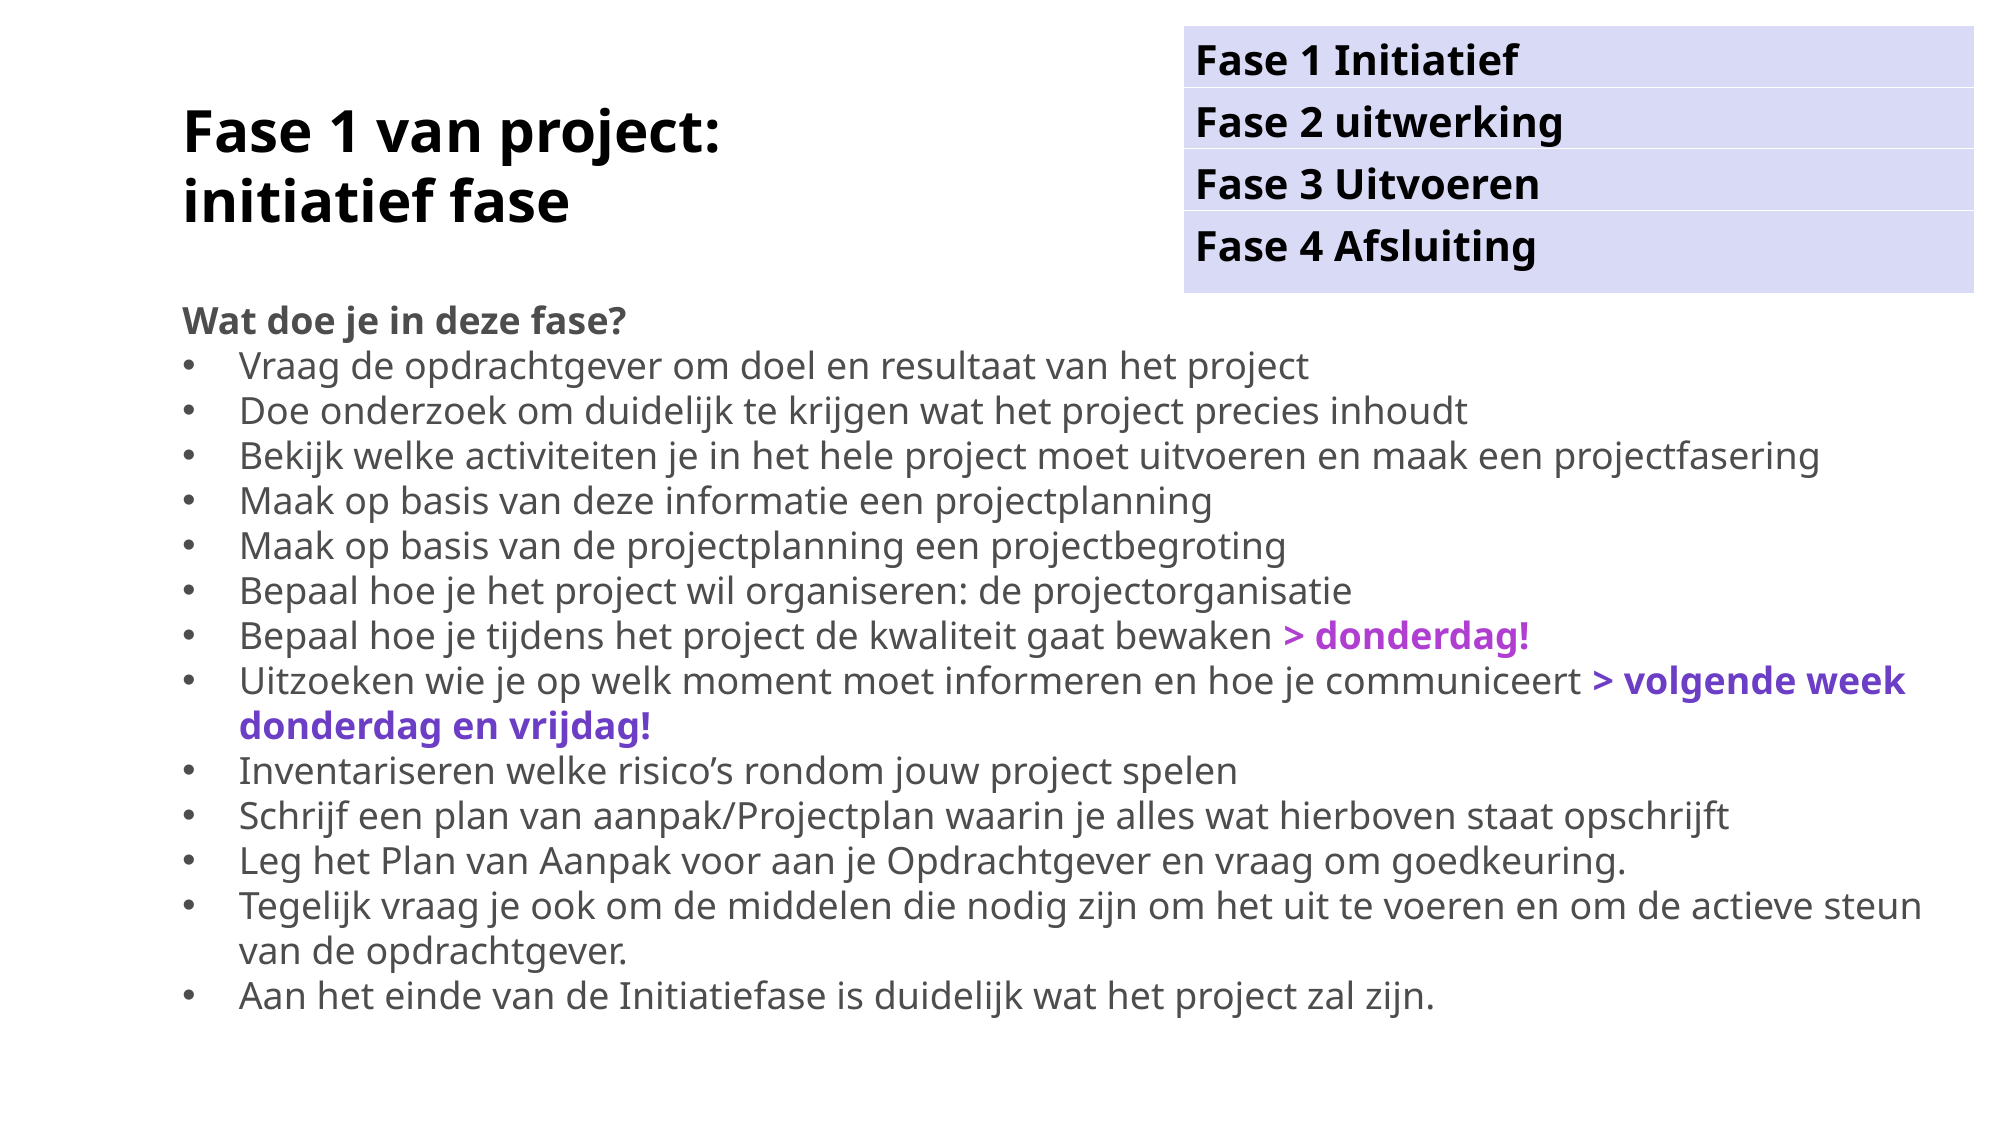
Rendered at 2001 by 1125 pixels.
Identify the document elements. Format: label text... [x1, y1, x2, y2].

text_box Wat doe je in deze fase? Vraag de opdrachtgever om doel en resultaat van het project Doe onderzoek om duidelijk te krijgen wat het project precies inhoudt Bekijk welke activiteiten je in het hele project moet uitvoeren en maak een projectfasering Maak op basis van deze informatie een projectplanning Maak op basis van de projectplanning een projectbegroting Bepaal hoe je het project wil organiseren: de projectorganisatie Bepaal hoe je tijdens het project de kwaliteit gaat bewaken > donderdag! Uitzoeken wie je op welk moment moet informeren en hoe je communiceert > volgende week donderdag en vrijdag! Inventariseren welke risico’s rondom jouw project spelen Schrijf een plan van aanpak/Projectplan waarin je alles wat hierboven staat opschrijft Leg het Plan van Aanpak voor aan je Opdrachtgever en vraag om goedkeuring. Tegelijk vraag je ook om de middelen die nodig zijn om het uit te voeren en om de actieve steun van de opdrachtgever. Aan het einde van de Initiatiefase is duidelijk wat het project zal zijn. [167, 289, 1950, 1024]
text_box Fase 1 van project: initiatief fase [167, 87, 1058, 287]
table_header Fase 1 Initiatief​ [1184, 26, 1974, 87]
table_cell Fase 4 Afsluiting ​ [1184, 211, 1974, 293]
table_cell Fase 2 uitwerking [1184, 88, 1974, 148]
table_cell Fase 3 Uitvoeren ​ [1184, 149, 1974, 210]
